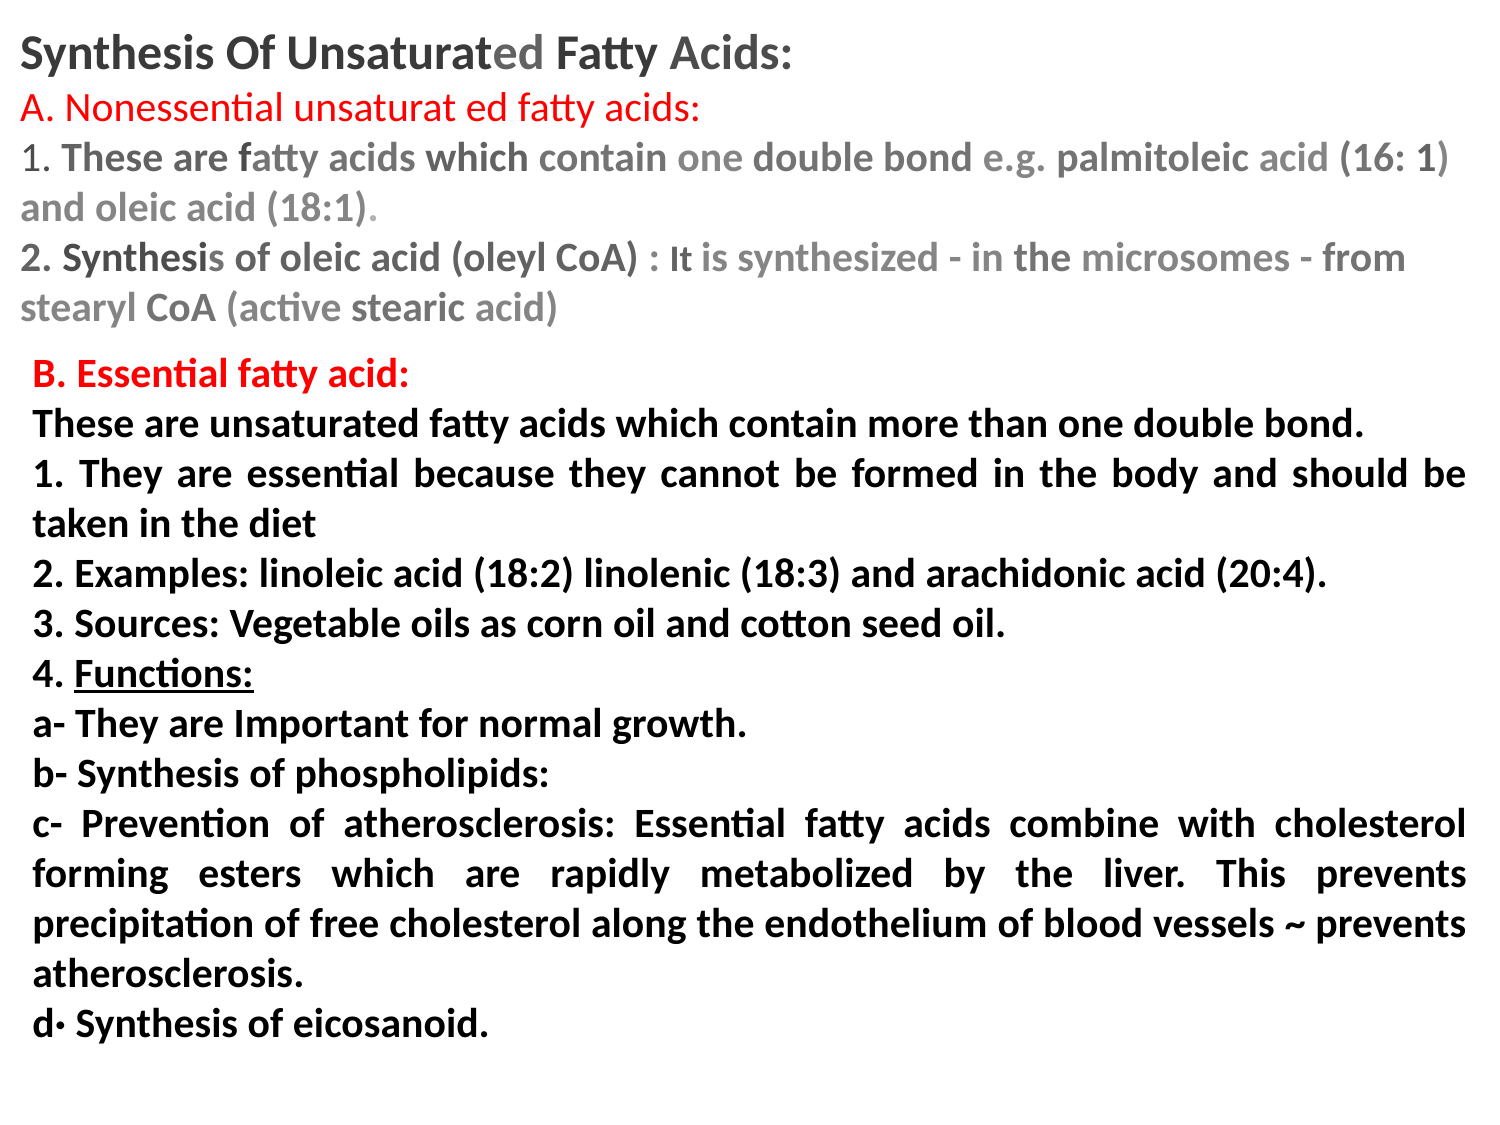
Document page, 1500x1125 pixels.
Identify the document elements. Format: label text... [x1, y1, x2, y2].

text_box Synthesis Of Unsaturated Fatty Acids: A. Nonessential unsaturat ed fatty acids: 1. These are fatty acids which contain one double bond e.g. palmitoleic acid (16: 1) and oleic acid (18:1). 2. Synthesis of oleic acid (oleyl CoA) : It is synthesized - in the microsomes - from stearyl CoA (active stearic acid) [5, 12, 1483, 388]
text_box B. Essential fatty acid: These are unsaturated fatty acids which contain more than one double bond. 1. They are essential because they cannot be formed in the body and should be taken in the diet 2. Examples: linoleic acid (18:2) linolenic (18:3) and arachidonic acid (20:4). 3. Sources: Vegetable oils as corn oil and cotton seed oil. 4. Functions: a- They are Important for normal growth. b- Synthesis of phospholipids: c- Prevention of atherosclerosis: Essential fatty acids combine with cholesterol forming esters which are rapidly metabolized by the liver. This prevents precipitation of free cholesterol along the endothelium of blood vessels ~ prevents atherosclerosis. d· Synthesis of eicosanoid. [17, 338, 1483, 1054]
